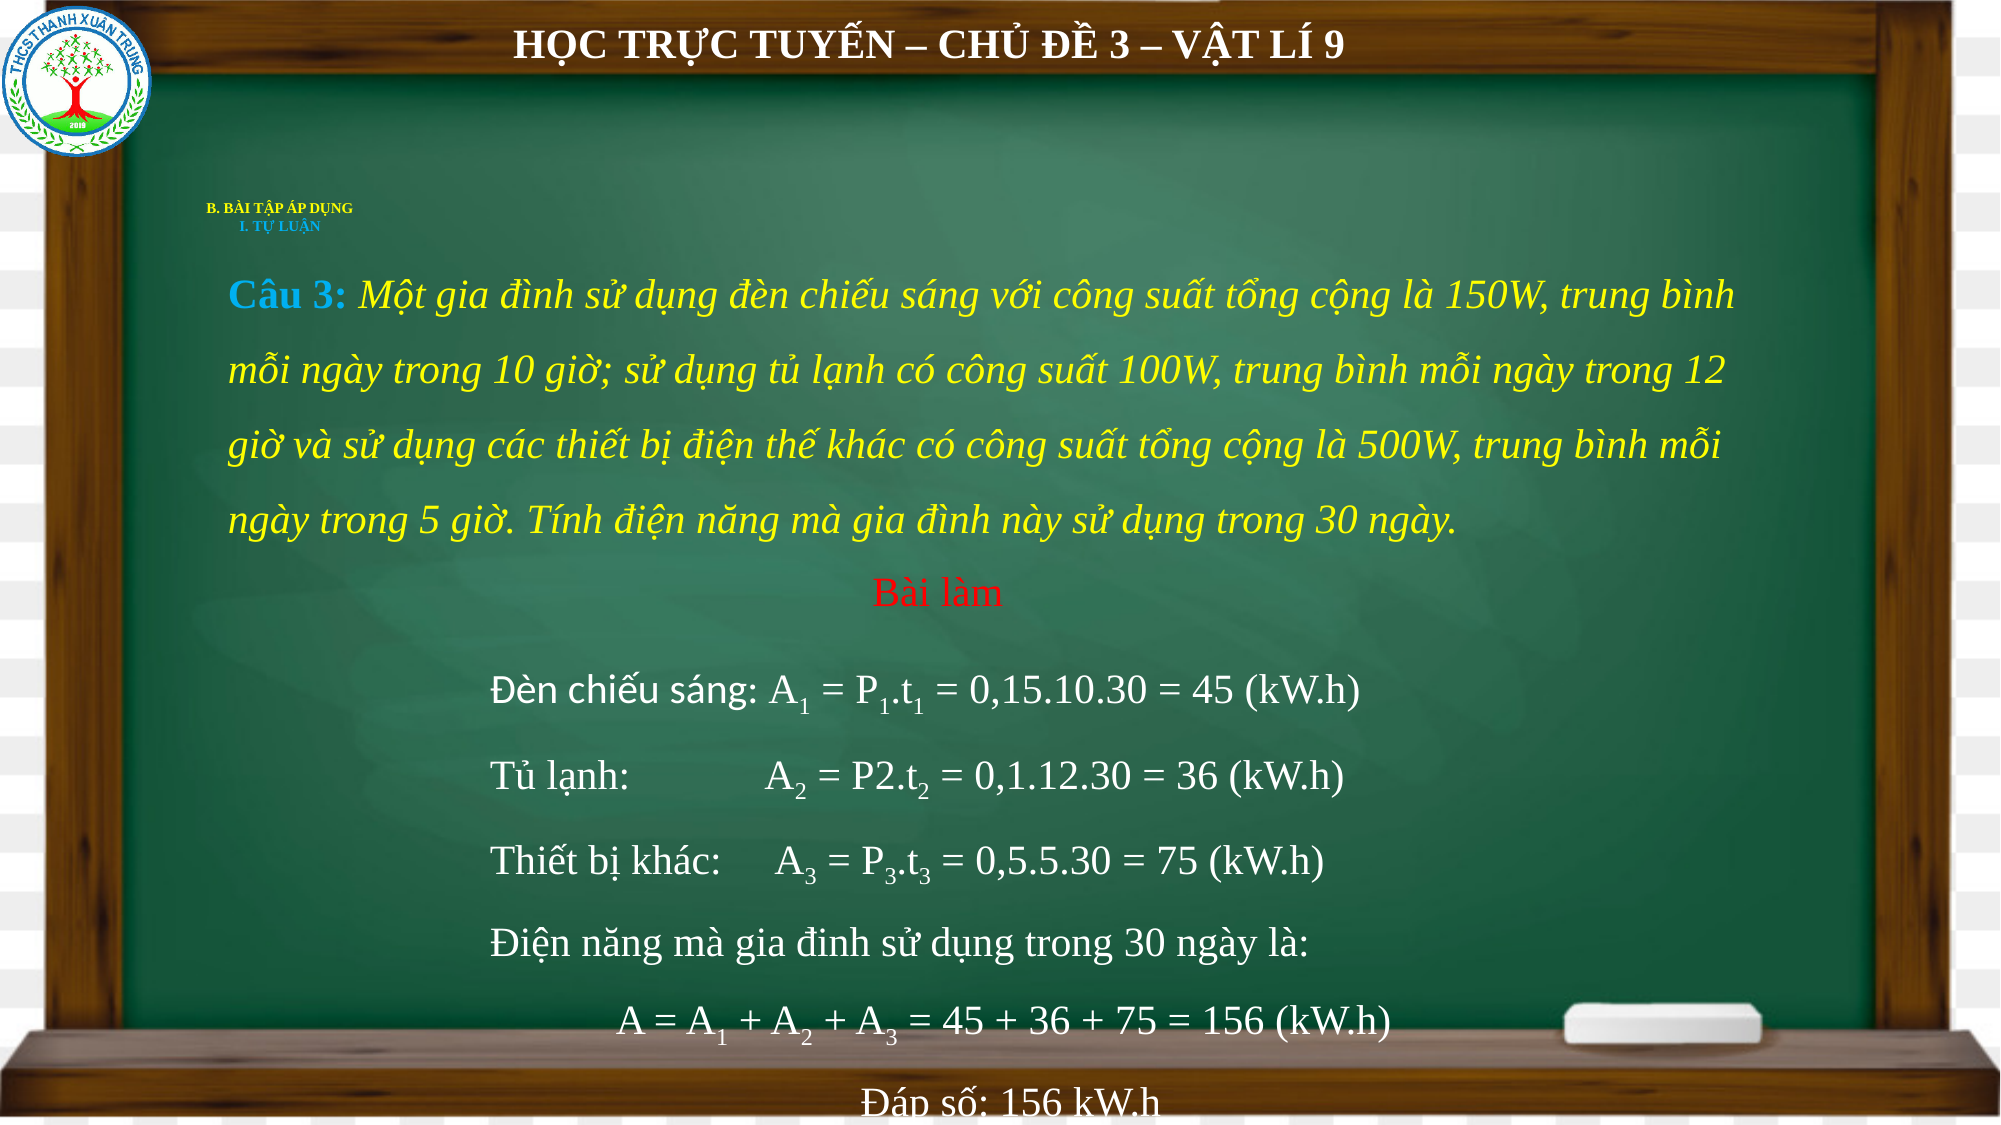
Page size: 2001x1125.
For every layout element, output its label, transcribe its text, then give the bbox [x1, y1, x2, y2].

text_box HỌC TRỰC TUYẾN – CHỦ ĐỀ 3 – VẬT LÍ 9 [498, 9, 1361, 74]
text_box Đèn chiếu sáng: A1 = P1.t1 = 0,15.10.30 = 45 (kW.h) Tủ lạnh: A2 = P2.t2 = 0,1.12.30 = 36 (kW.h) Thiết bị khác: A3 = P3.t3 = 0,5.5.30 = 75 (kW.h) Điện năng mà gia đinh sử dụng trong 30 ngày là: A = A1 + A2 + A3 = 45 + 36 + 75 = 156 (kW.h) Đáp số: 156 kW.h [475, 626, 1666, 1125]
text_box B. BÀI TẬP ÁP DỤNG I. TỰ LUẬN [76, 177, 484, 266]
text_box Câu 3: Một gia đình sử dụng đèn chiếu sáng với công suất tổng cộng là 150W, trung bình mỗi ngày trong 10 giờ; sử dụng tủ lạnh có công suất 100W, trung bình mỗi ngày trong 12 giờ và sử dụng các thiết bị điện thế khác có công suất tổng cộng là 500W, trung bình mỗi ngày trong 5 giờ. Tính điện năng mà gia đình này sử dụng trong 30 ngày. [213, 234, 1758, 600]
text_box Bài làm [857, 557, 1322, 623]
picture [0, 0, 2001, 1125]
